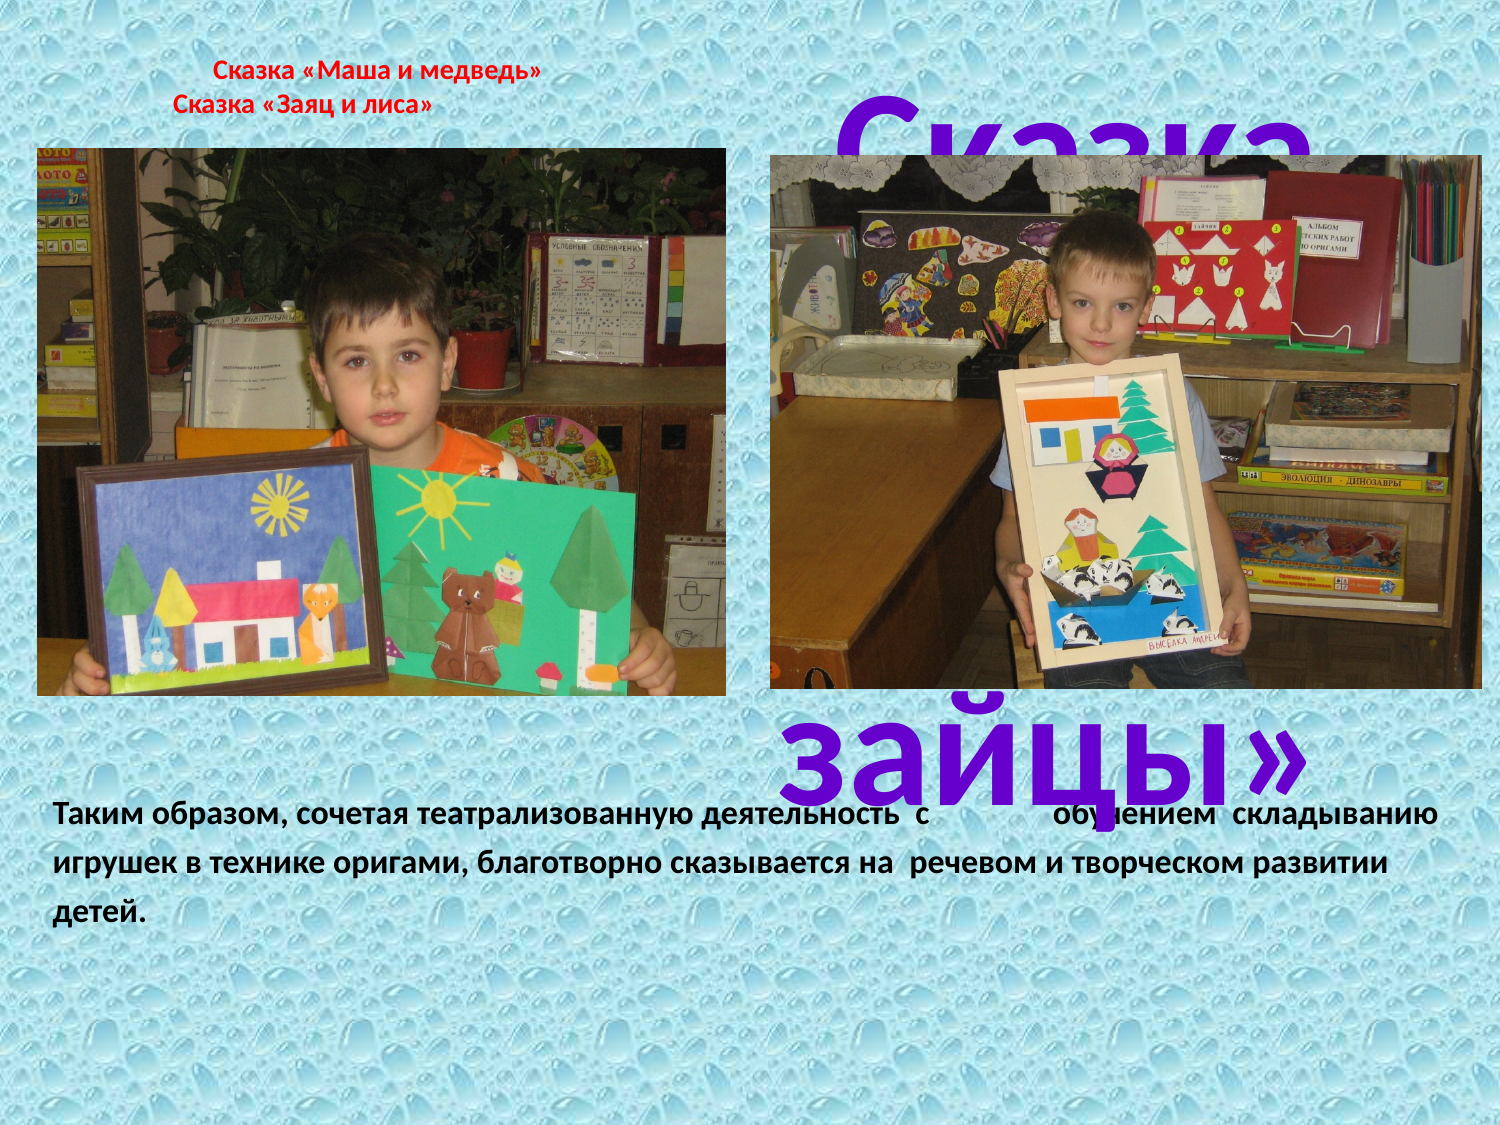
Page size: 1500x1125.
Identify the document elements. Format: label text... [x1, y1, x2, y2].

title Сказка «Маша и медведь» Сказка «Заяц и лиса» [41, 42, 729, 153]
picture [0, 0, 1500, 1125]
list Сказка «Дед Мазай и зайцы» [762, 30, 1425, 1005]
list Таким образом, сочетая театрализованную деятельность с обучением складыванию игрушек в технике оригами, благотворно сказывается на речевом и творческом развитии детей. [37, 775, 1482, 1083]
